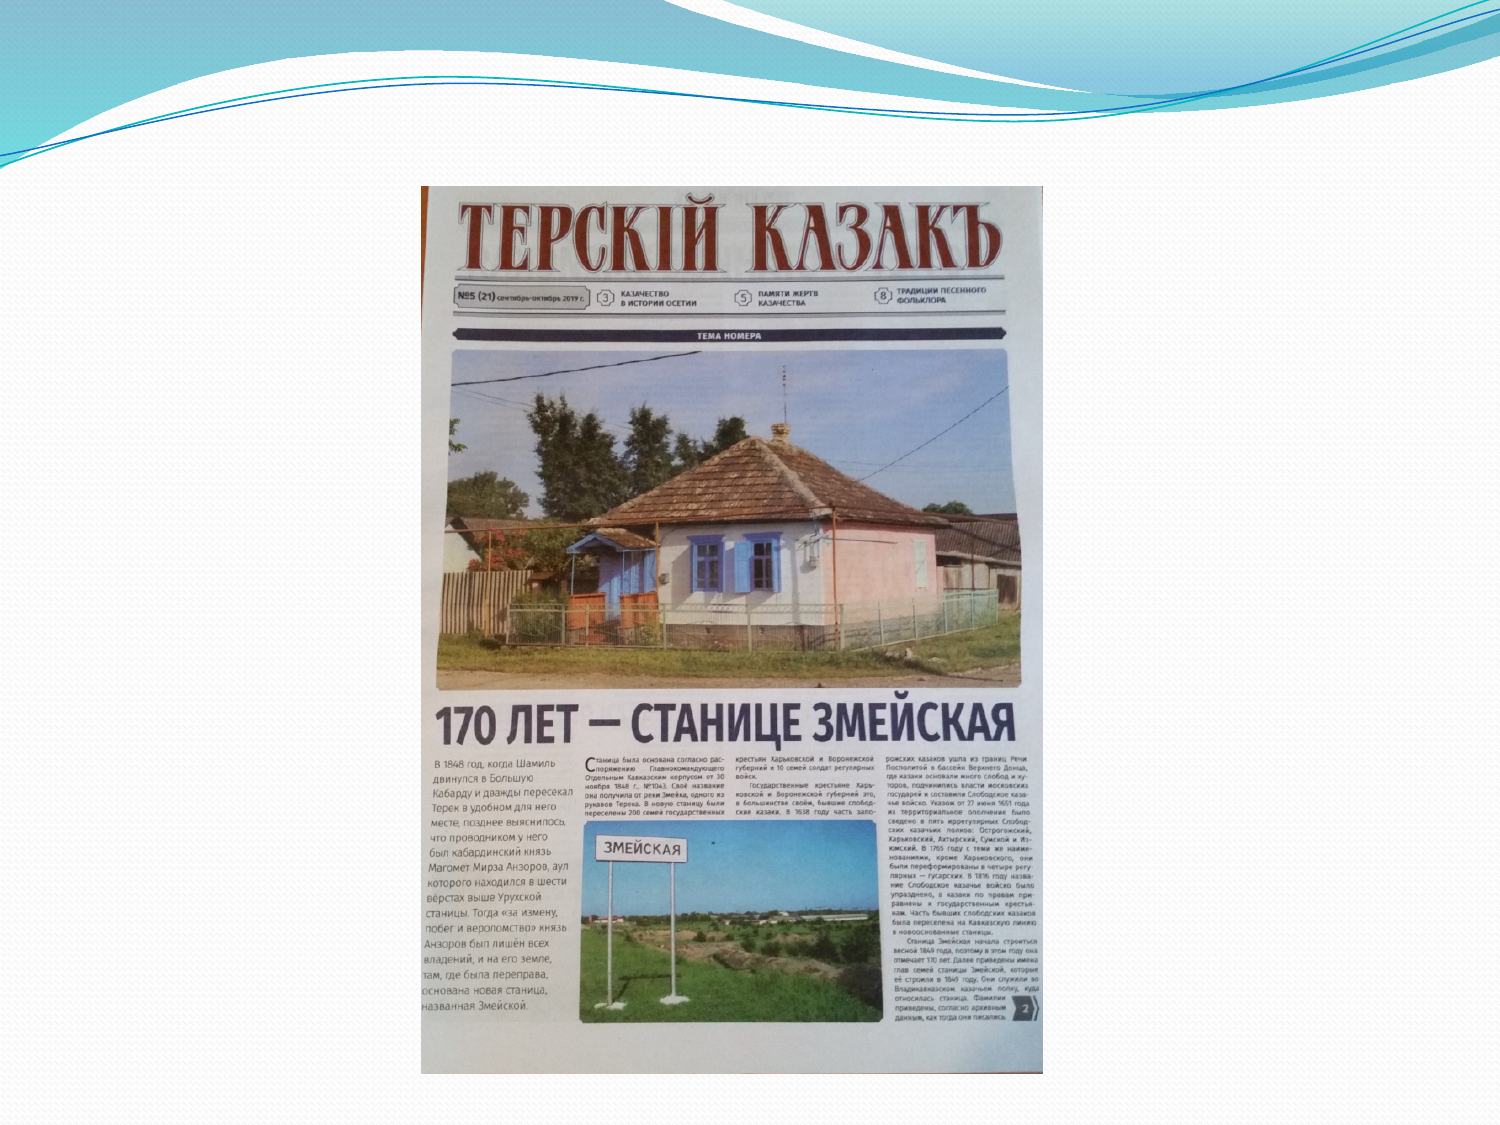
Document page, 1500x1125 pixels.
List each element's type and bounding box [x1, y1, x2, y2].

list [421, 185, 1044, 1074]
title [0, 115, 1350, 304]
